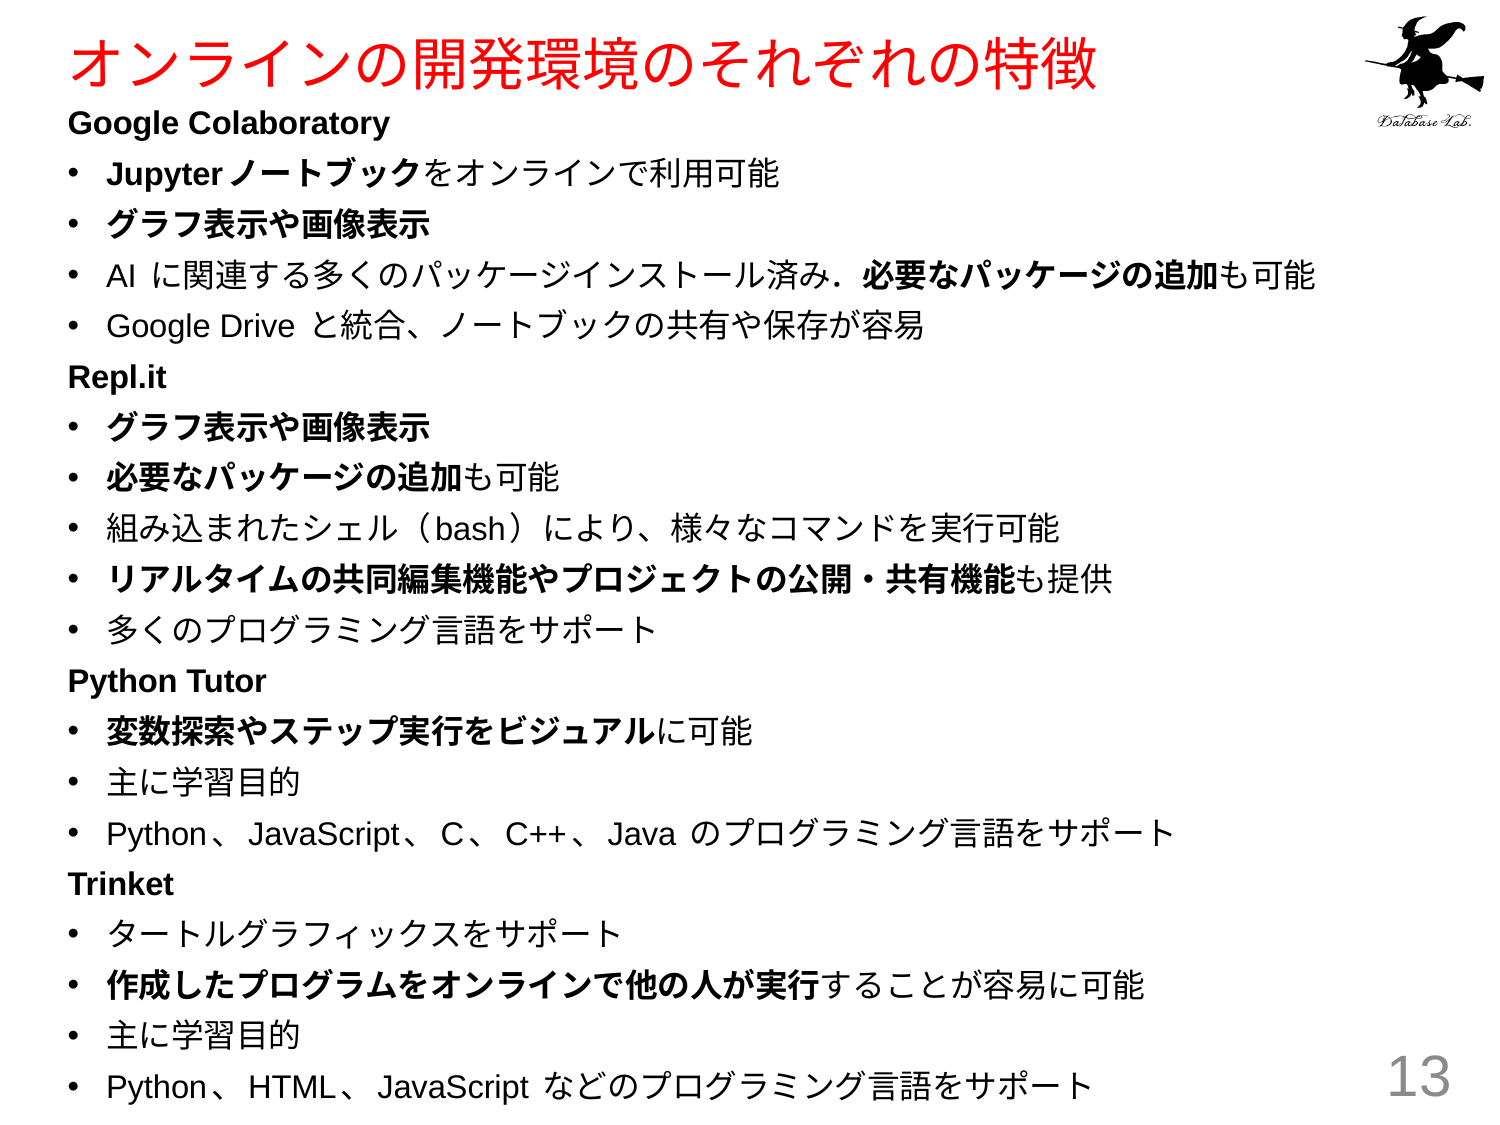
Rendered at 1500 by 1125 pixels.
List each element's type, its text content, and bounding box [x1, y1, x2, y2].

title オンラインの開発環境のそれぞれの特徴 [52, 28, 1441, 94]
slide_number 13 [1129, 1042, 1467, 1103]
picture [1362, 14, 1486, 130]
list Google Colaboratory Jupyterノートブックをオンラインで利用可能 グラフ表示や画像表示 AI に関連する多くのパッケージインストール済み．必要なパッケージの追加も可能 Google Drive と統合、ノートブックの共有や保存が容易 Repl.it グラフ表示や画像表示 必要なパッケージの追加も可能 組み込まれたシェル（bash）により、様々なコマンドを実行可能 リアルタイムの共同編集機能やプロジェクトの公開・共有機能も提供 多くのプログラミング言語をサポート Python Tutor 変数探索やステップ実行をビジュアルに可能 主に学習目的 Python、JavaScript、C、C++、Java のプログラミング言語をサポート Trinket タートルグラフィックスをサポート 作成したプログラムをオンラインで他の人が実行することが容易に可能 主に学習目的 Python、HTML、JavaScript などのプログラミング言語をサポート [52, 94, 1441, 1125]
